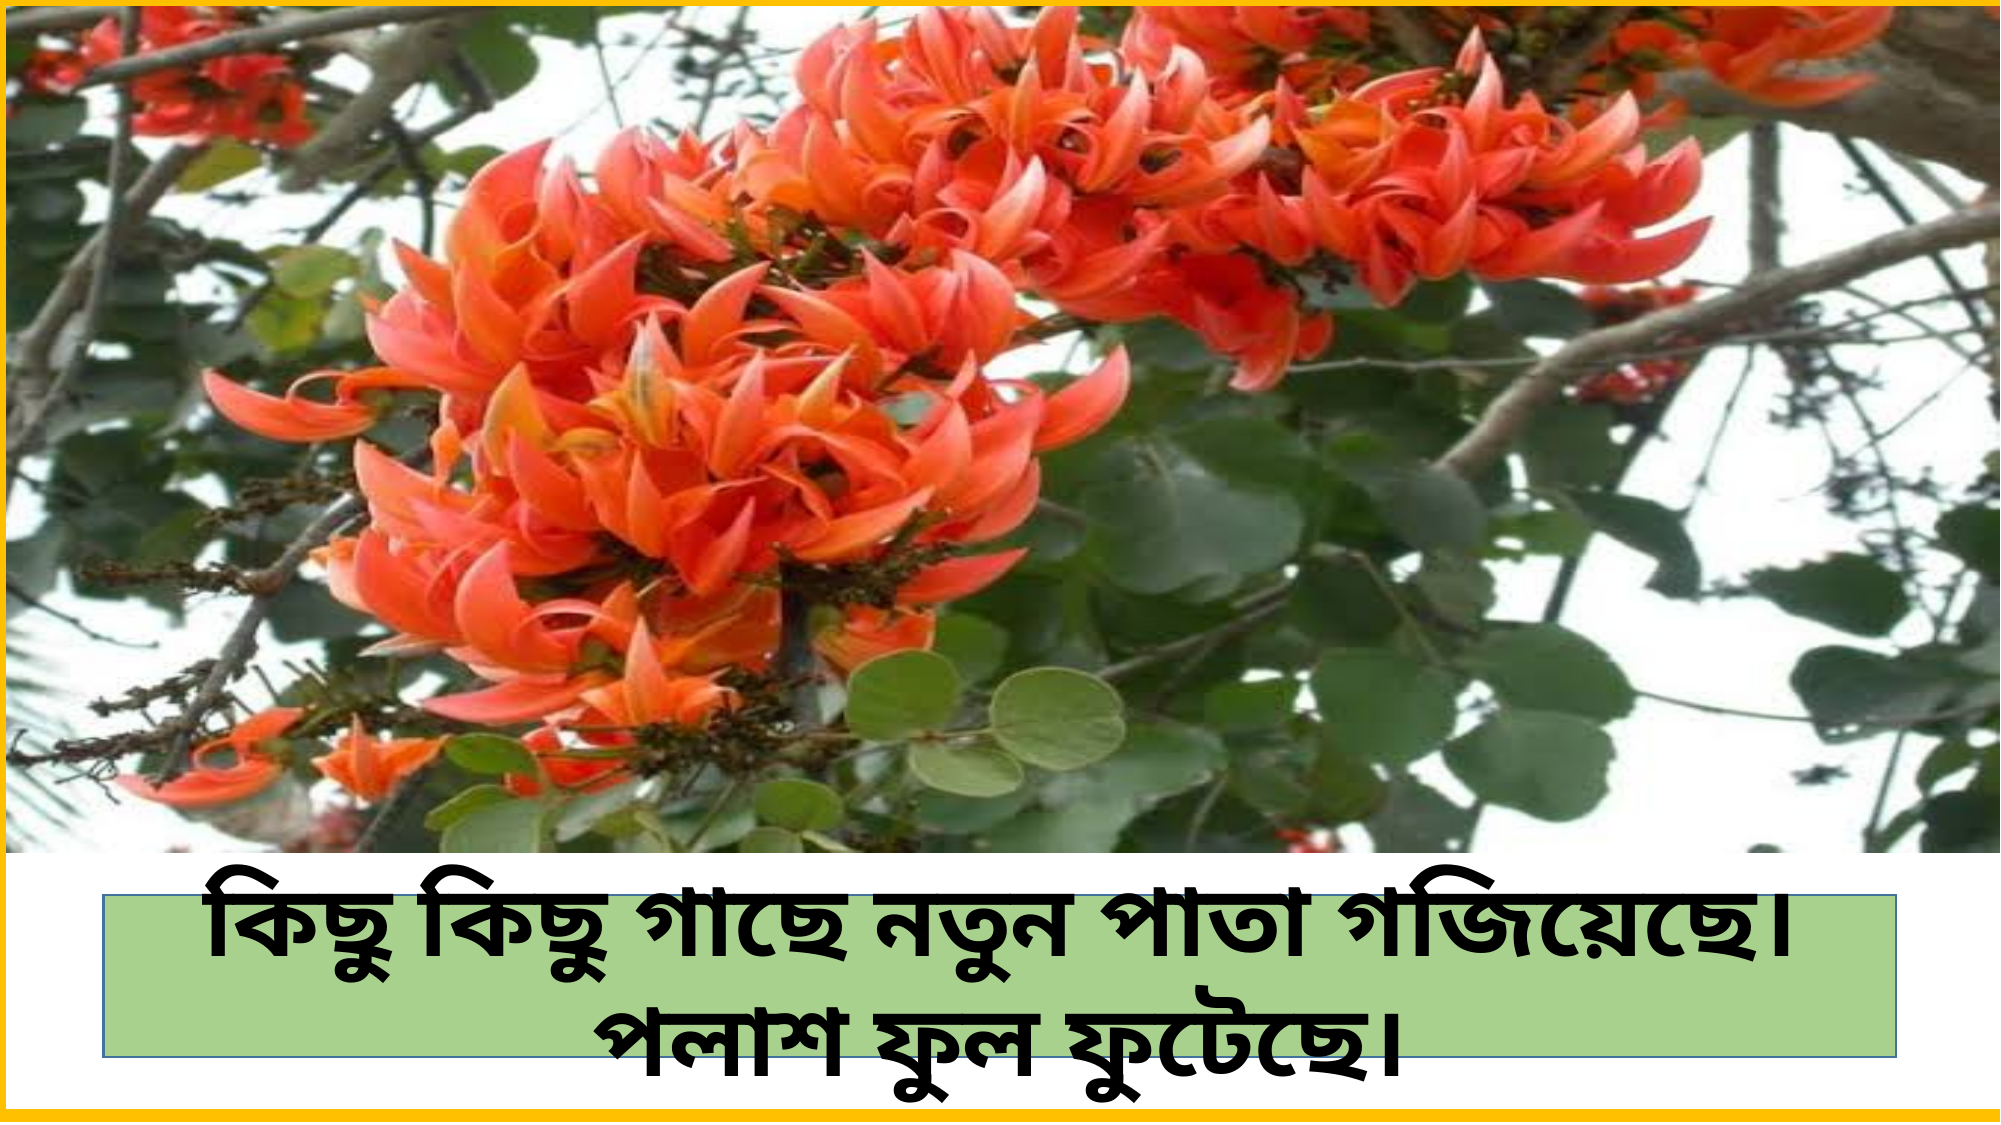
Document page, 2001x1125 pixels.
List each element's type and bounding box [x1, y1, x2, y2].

picture [0, 0, 2000, 853]
text_box [0, 853, 2000, 1116]
